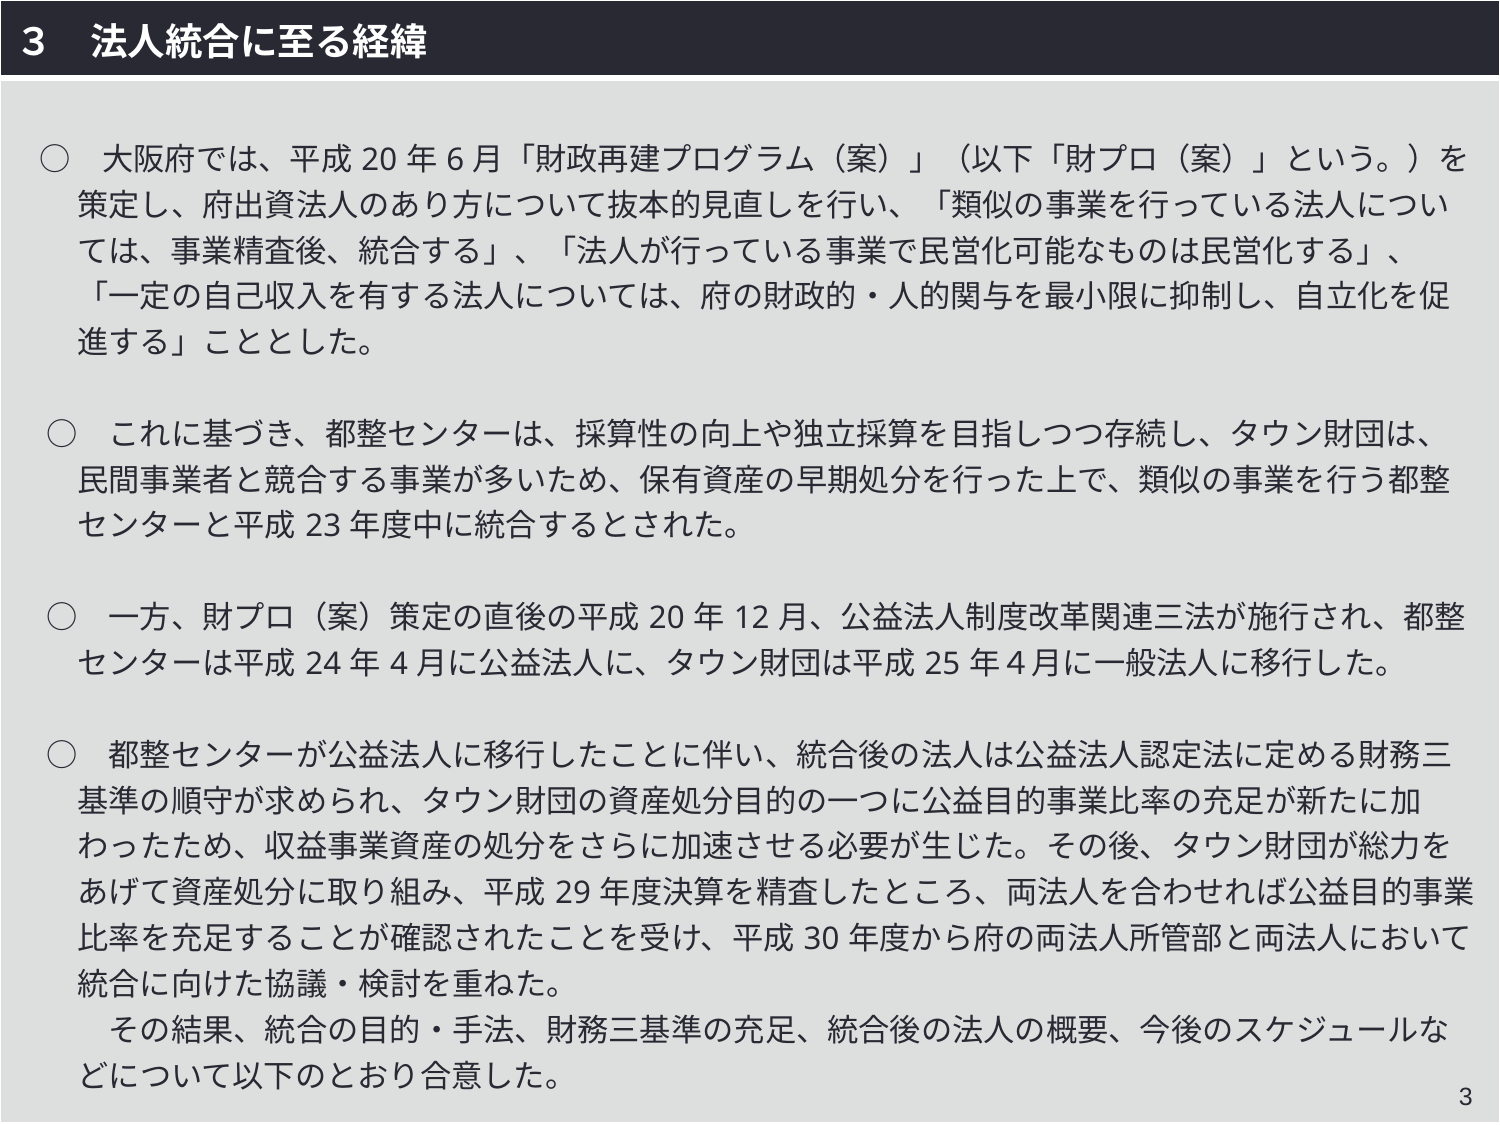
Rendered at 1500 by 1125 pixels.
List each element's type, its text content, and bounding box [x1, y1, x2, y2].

table_cell ○ 大阪府では、平成20年6月「財政再建プログラム（案）」（以下「財プロ（案）」という。）を 策定し、府出資法人のあり方について抜本的見直しを行い、「類似の事業を行っている法人につい ては、事業精査後、統合する」、「法人が行っている事業で民営化可能なものは民営化する」、 「一定の自己収入を有する法人については、府の財政的・人的関与を最小限に抑制し、自立化を促 進する」こととした。 ○ これに基づき、都整センターは、採算性の向上や独立採算を目指しつつ存続し、タウン財団は、 民間事業者と競合する事業が多いため、保有資産の早期処分を行った上で、類似の事業を行う都整 センターと平成23年度中に統合するとされた。 ○ 一方、財プロ（案）策定の直後の平成20年12月、公益法人制度改革関連三法が施行され、都整 センターは平成24年4月に公益法人に、タウン財団は平成25年４月に一般法人に移行した。 ○ 都整センターが公益法人に移行したことに伴い、統合後の法人は公益法人認定法に定める財務三 基準の順守が求められ、タウン財団の資産処分目的の一つに公益目的事業比率の充足が新たに加 わったため、収益事業資産の処分をさらに加速させる必要が生じた。その後、タウン財団が総力を あげて資産処分に取り組み、平成29年度決算を精査したところ、両法人を合わせれば公益目的事業 比率を充足することが確認されたことを受け、平成30年度から府の両法人所管部と両法人において 統合に向けた協議・検討を重ねた。 その結果、統合の目的・手法、財務三基準の充足、統合後の法人の概要、今後のスケジュールな どについて以下のとおり合意した。 [1, 81, 1499, 1122]
table_header ３ 法人統合に至る経緯 [1, 1, 1499, 75]
slide_number 3 [1432, 1068, 1500, 1123]
